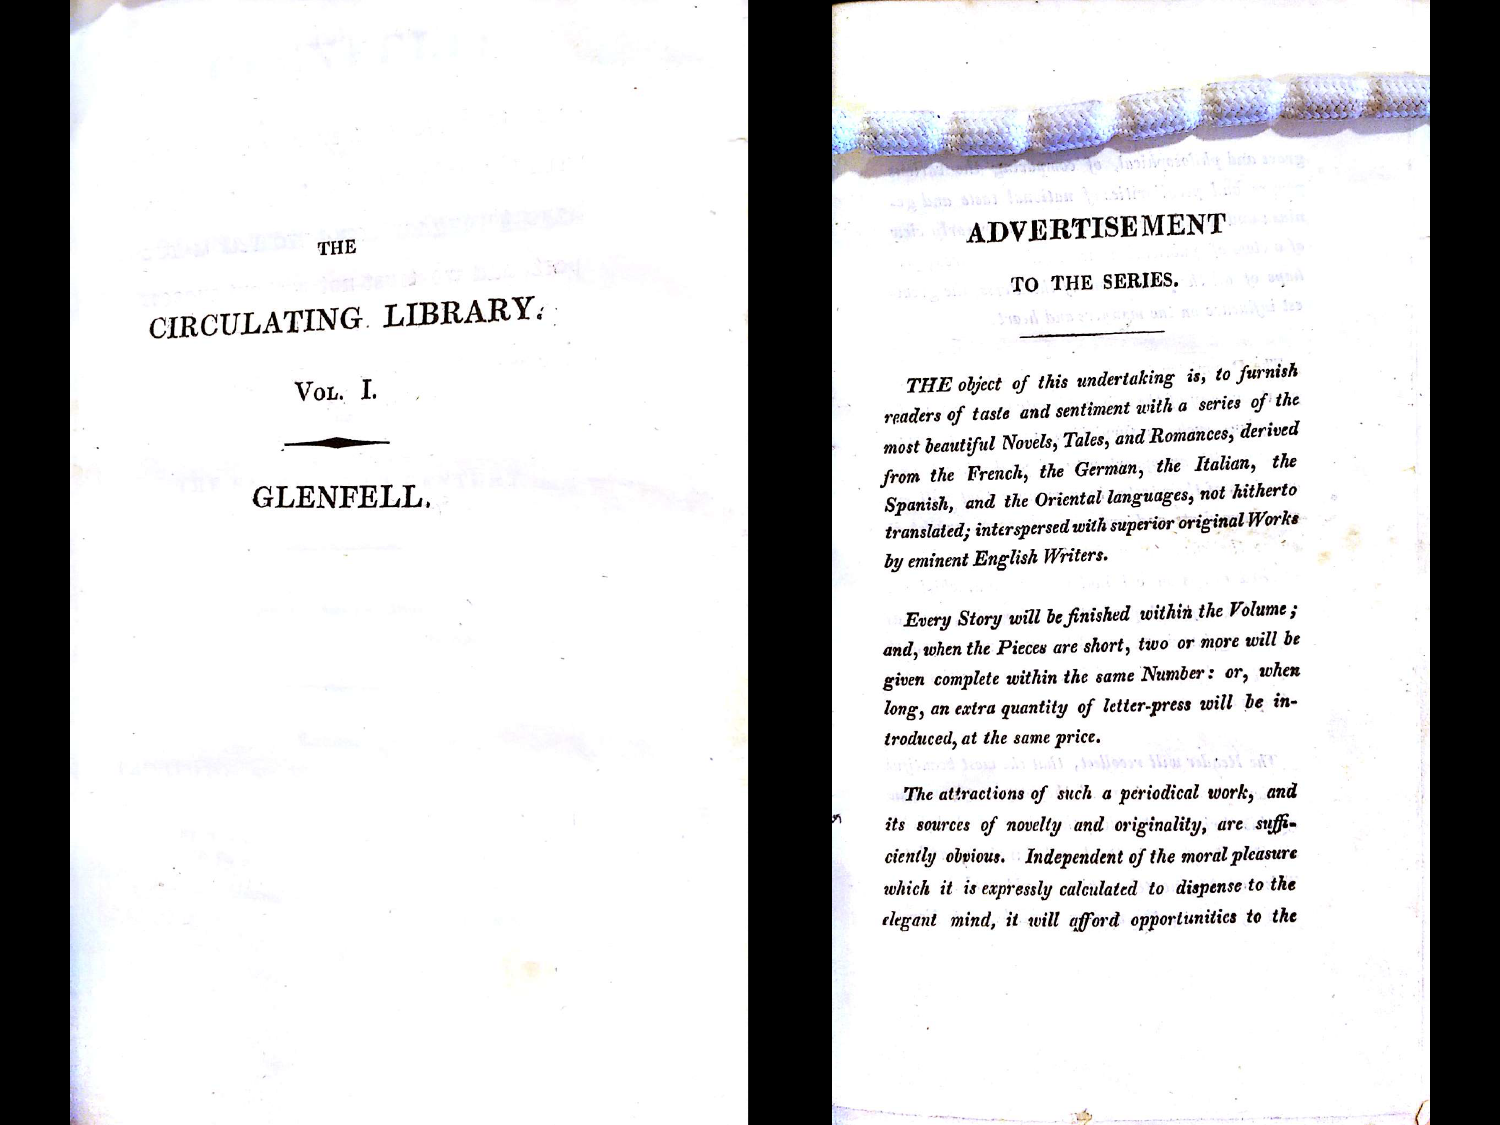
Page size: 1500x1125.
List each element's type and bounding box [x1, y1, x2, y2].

picture [832, 0, 1430, 1125]
picture [69, 0, 749, 1125]
